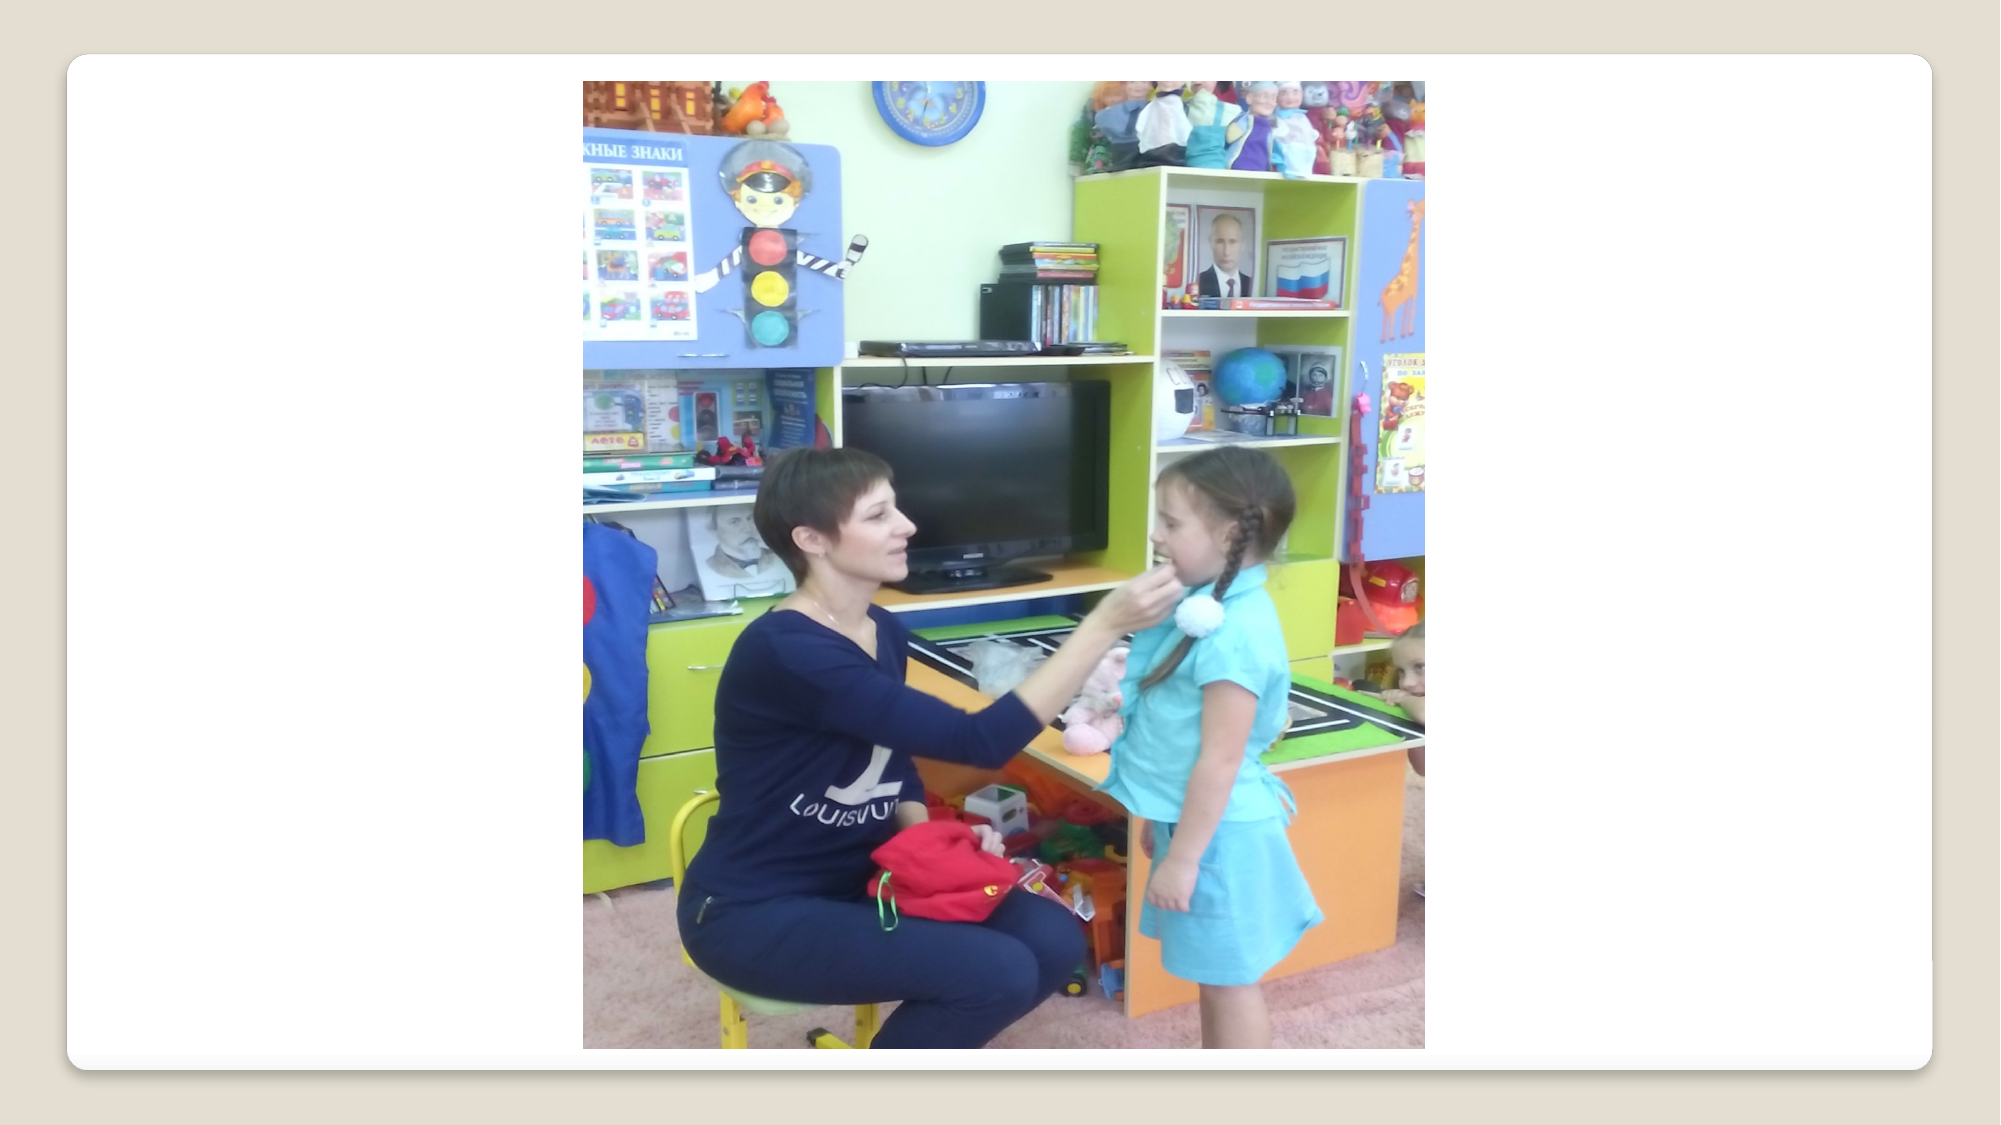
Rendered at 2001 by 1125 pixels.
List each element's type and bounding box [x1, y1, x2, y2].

picture [583, 81, 1426, 1049]
